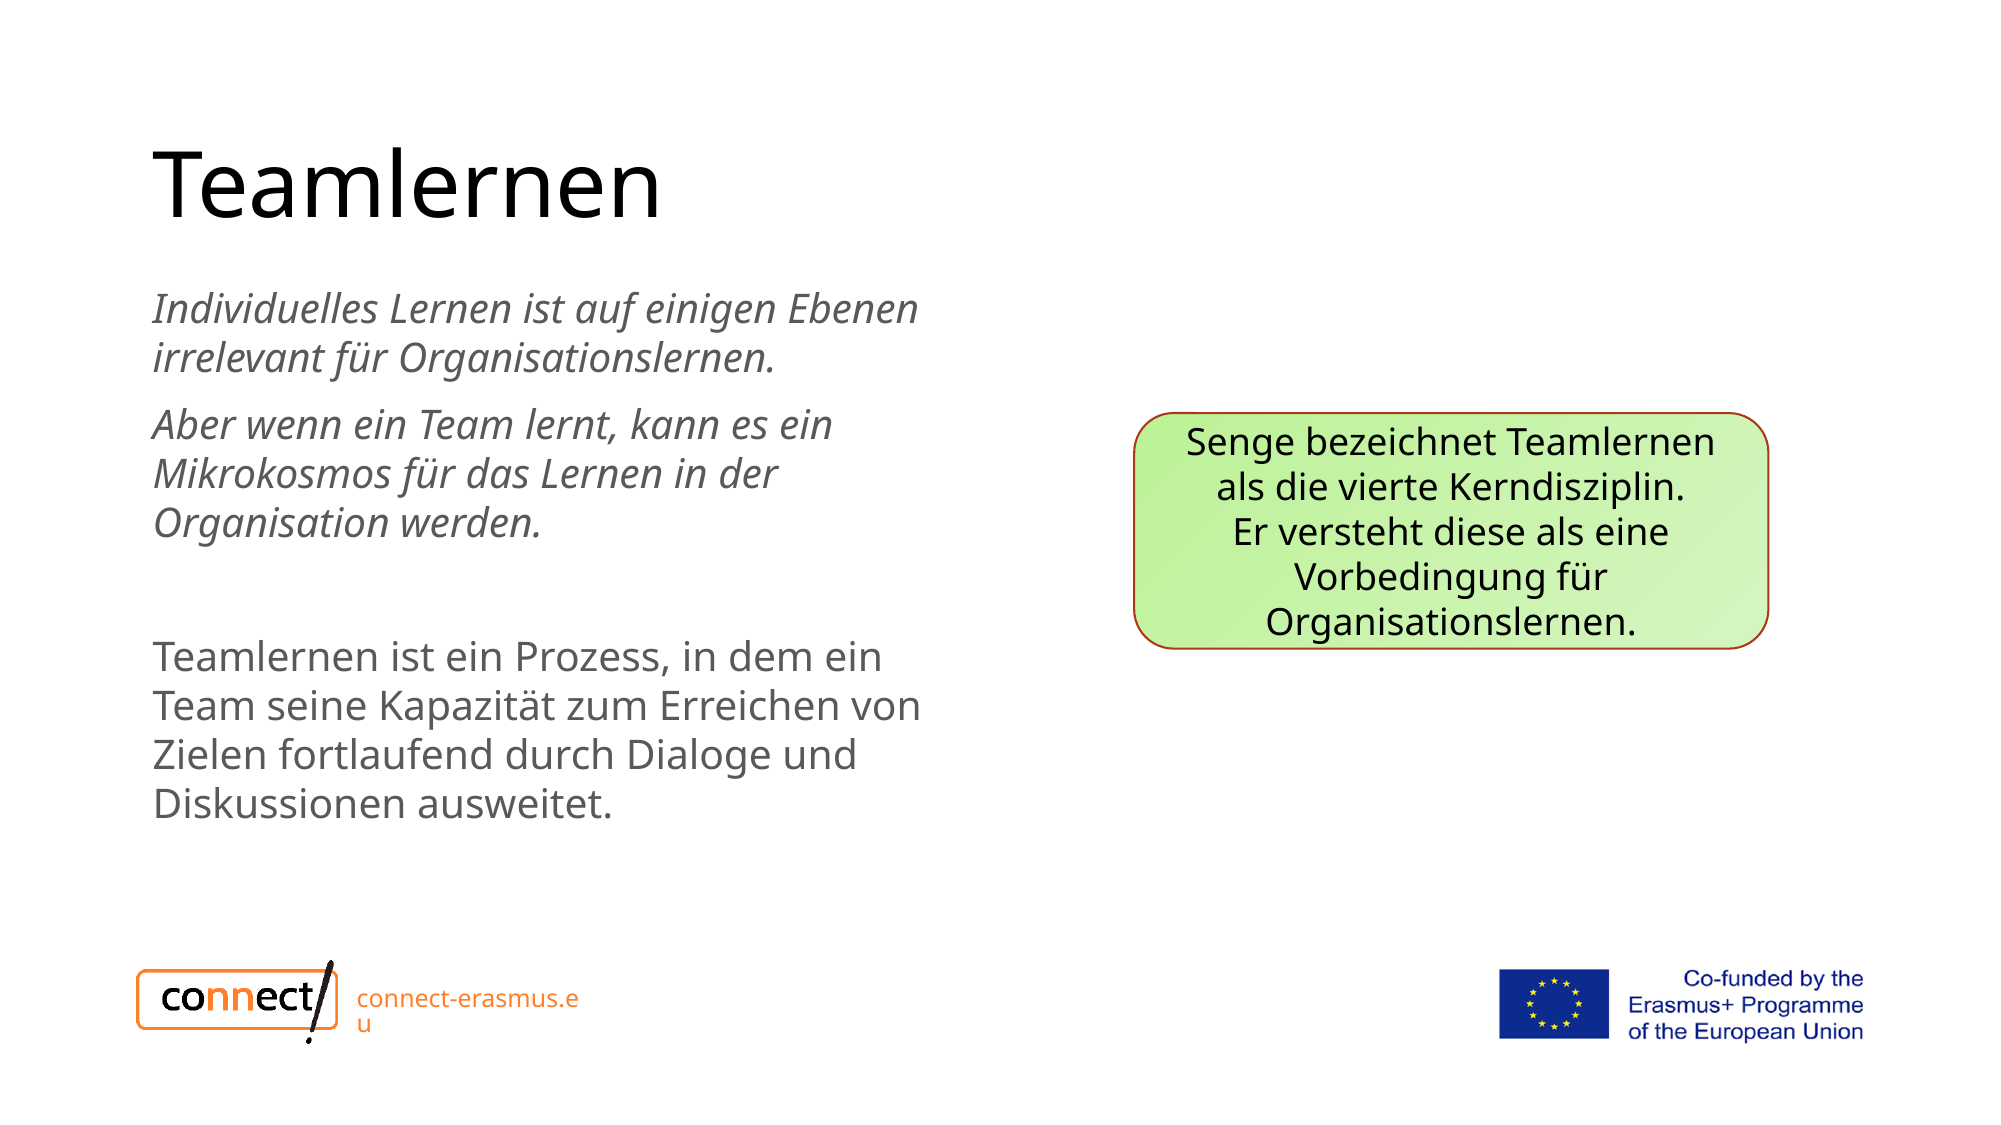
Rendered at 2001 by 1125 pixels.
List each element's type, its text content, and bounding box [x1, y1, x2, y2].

title Teamlernen [137, 125, 944, 245]
footer connect-erasmus.eu [341, 976, 607, 1022]
picture [1498, 968, 1863, 1044]
picture [136, 960, 338, 1044]
text_box Senge bezeichnet Teamlernen als die vierte Kerndisziplin. Er versteht diese als eine Vorbedingung für Organisationslernen. [1133, 411, 1770, 650]
list Individuelles Lernen ist auf einigen Ebenen irrelevant für Organisationslernen. Aber wenn ein Team lernt, kann es ein Mikrokosmos für das Lernen in der Organisation werden. Teamlernen ist ein Prozess, in dem ein Team seine Kapazität zum Erreichen von Zielen fortlaufend durch Dialoge und Diskussionen ausweitet. [137, 275, 944, 864]
